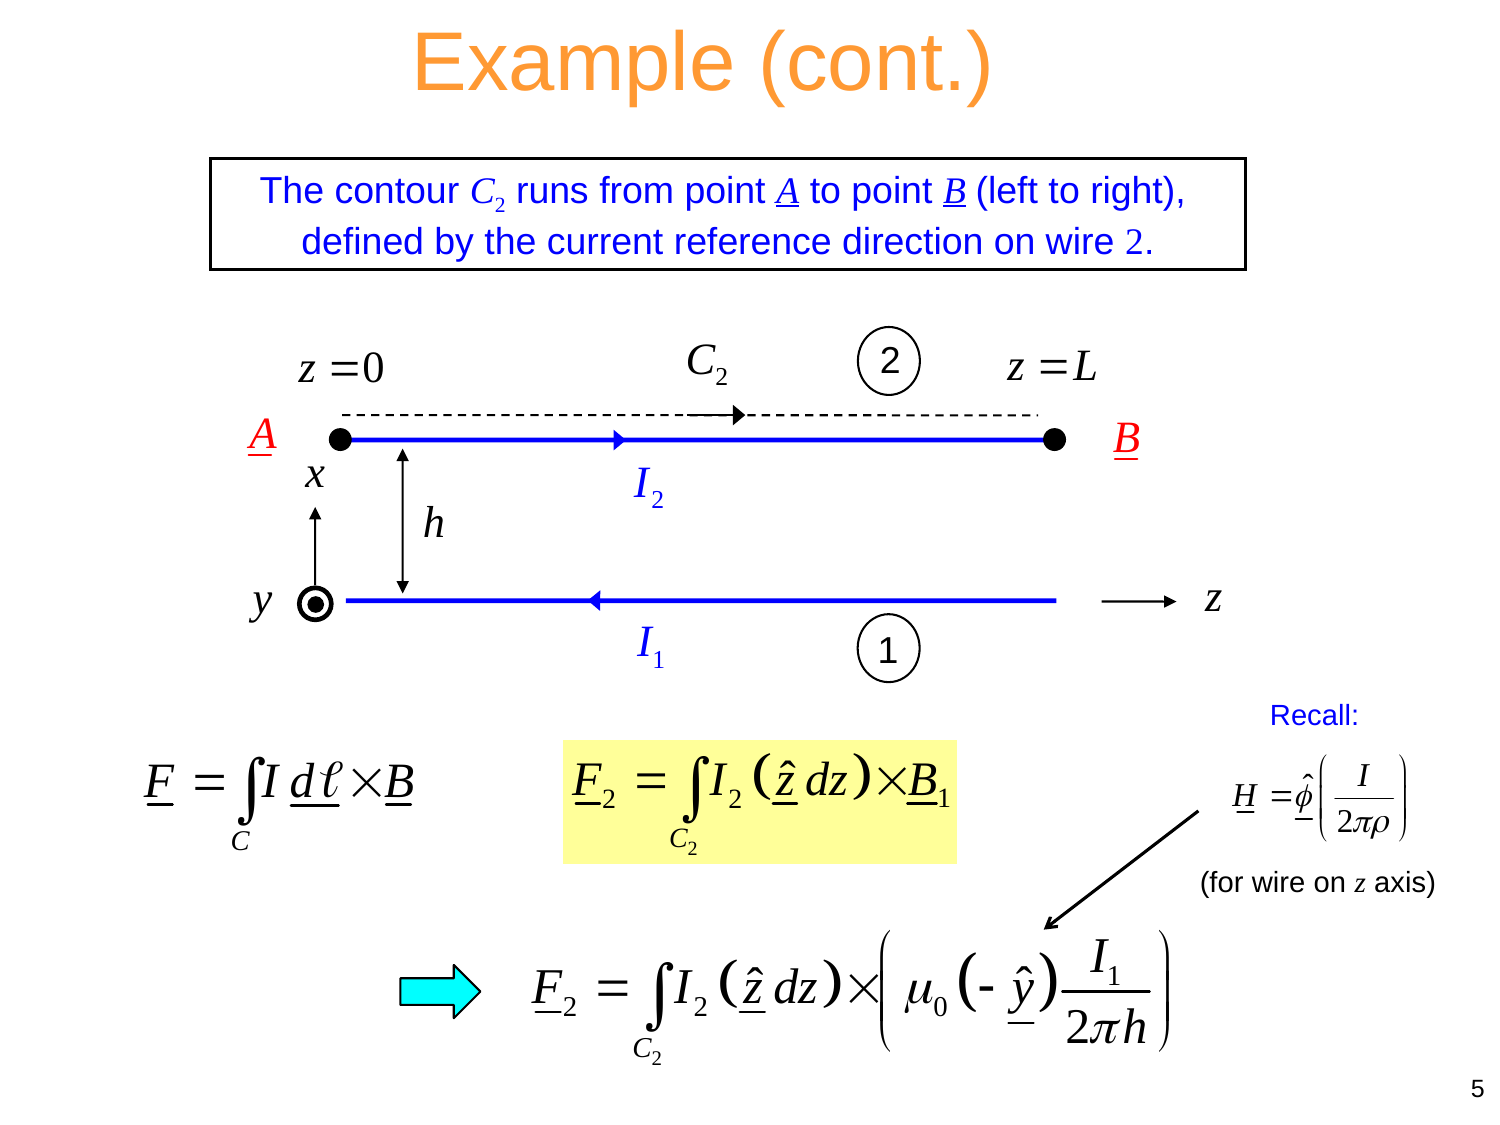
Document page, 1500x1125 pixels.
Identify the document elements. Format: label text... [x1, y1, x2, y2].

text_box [1043, 810, 1199, 930]
text_box The contour C2 runs from point A to point B (left to right), defined by the current reference direction on wire 2. [210, 158, 1246, 270]
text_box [522, 920, 1185, 1075]
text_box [238, 326, 1231, 683]
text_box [1225, 748, 1416, 849]
text_box [400, 964, 481, 1019]
text_box Example (cont.) [391, 0, 1015, 115]
text_box Recall: [1255, 688, 1375, 739]
text_box (for wire on z axis) [1202, 856, 1452, 906]
slide_number 5 [1187, 1050, 1500, 1125]
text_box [562, 739, 957, 865]
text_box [134, 735, 424, 864]
